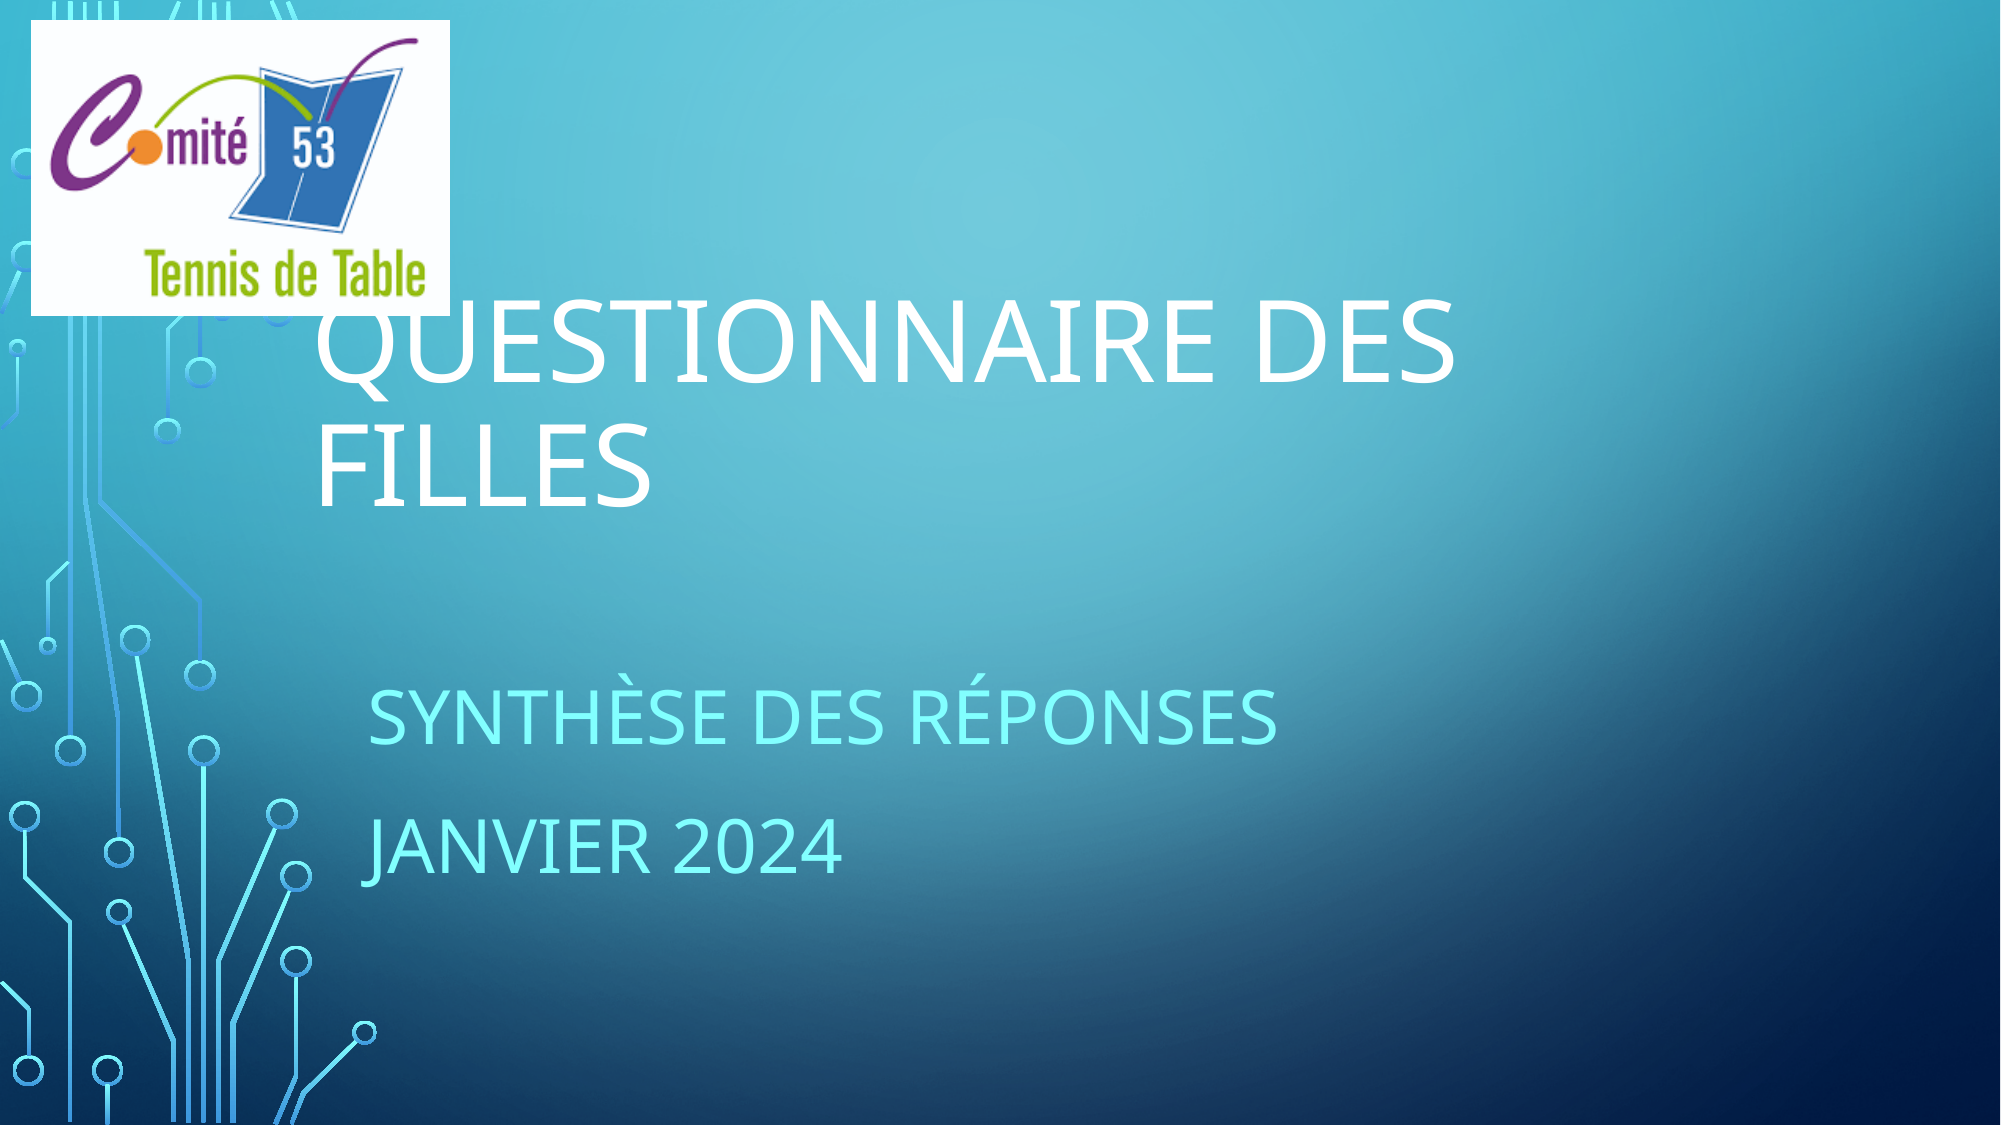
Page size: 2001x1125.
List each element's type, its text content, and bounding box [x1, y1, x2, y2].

picture [31, 19, 450, 316]
title QUESTIONNAIRE des filles [296, 274, 1739, 662]
subtitle Synthèse des réponses Janvier 2024 [352, 644, 1327, 916]
